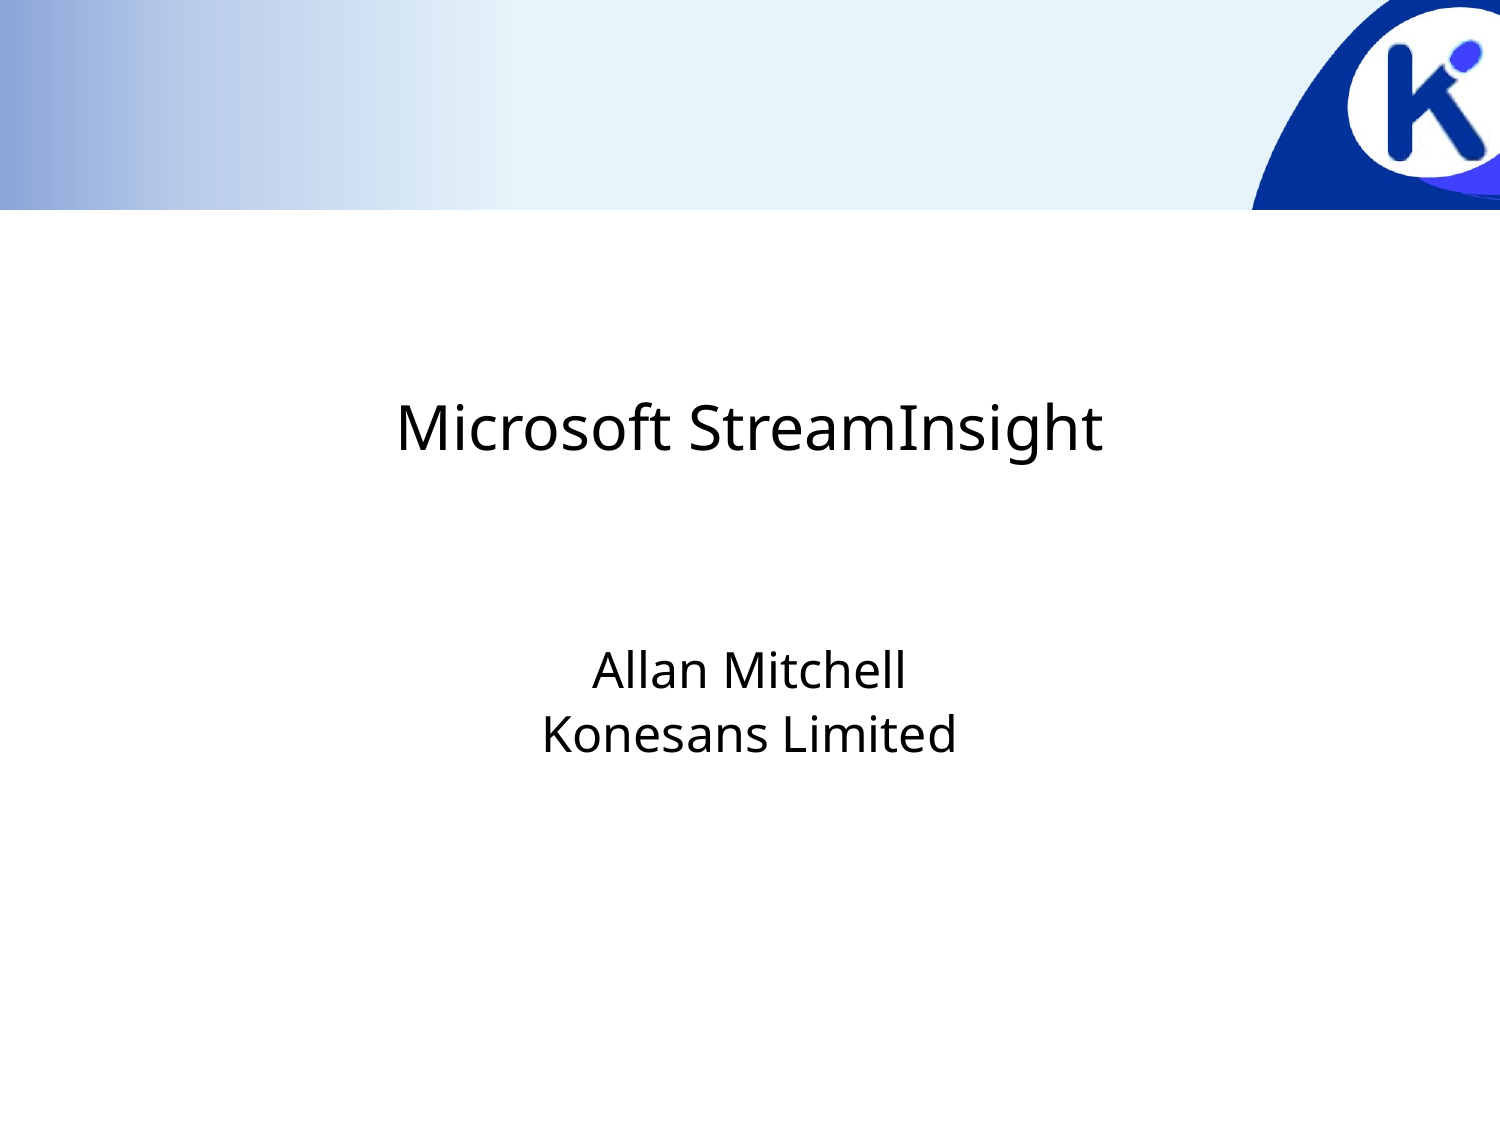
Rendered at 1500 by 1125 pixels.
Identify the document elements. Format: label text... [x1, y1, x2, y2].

title Microsoft StreamInsight [112, 349, 1388, 591]
subtitle Allan Mitchell Konesans Limited [224, 637, 1276, 926]
picture [0, 0, 1500, 210]
